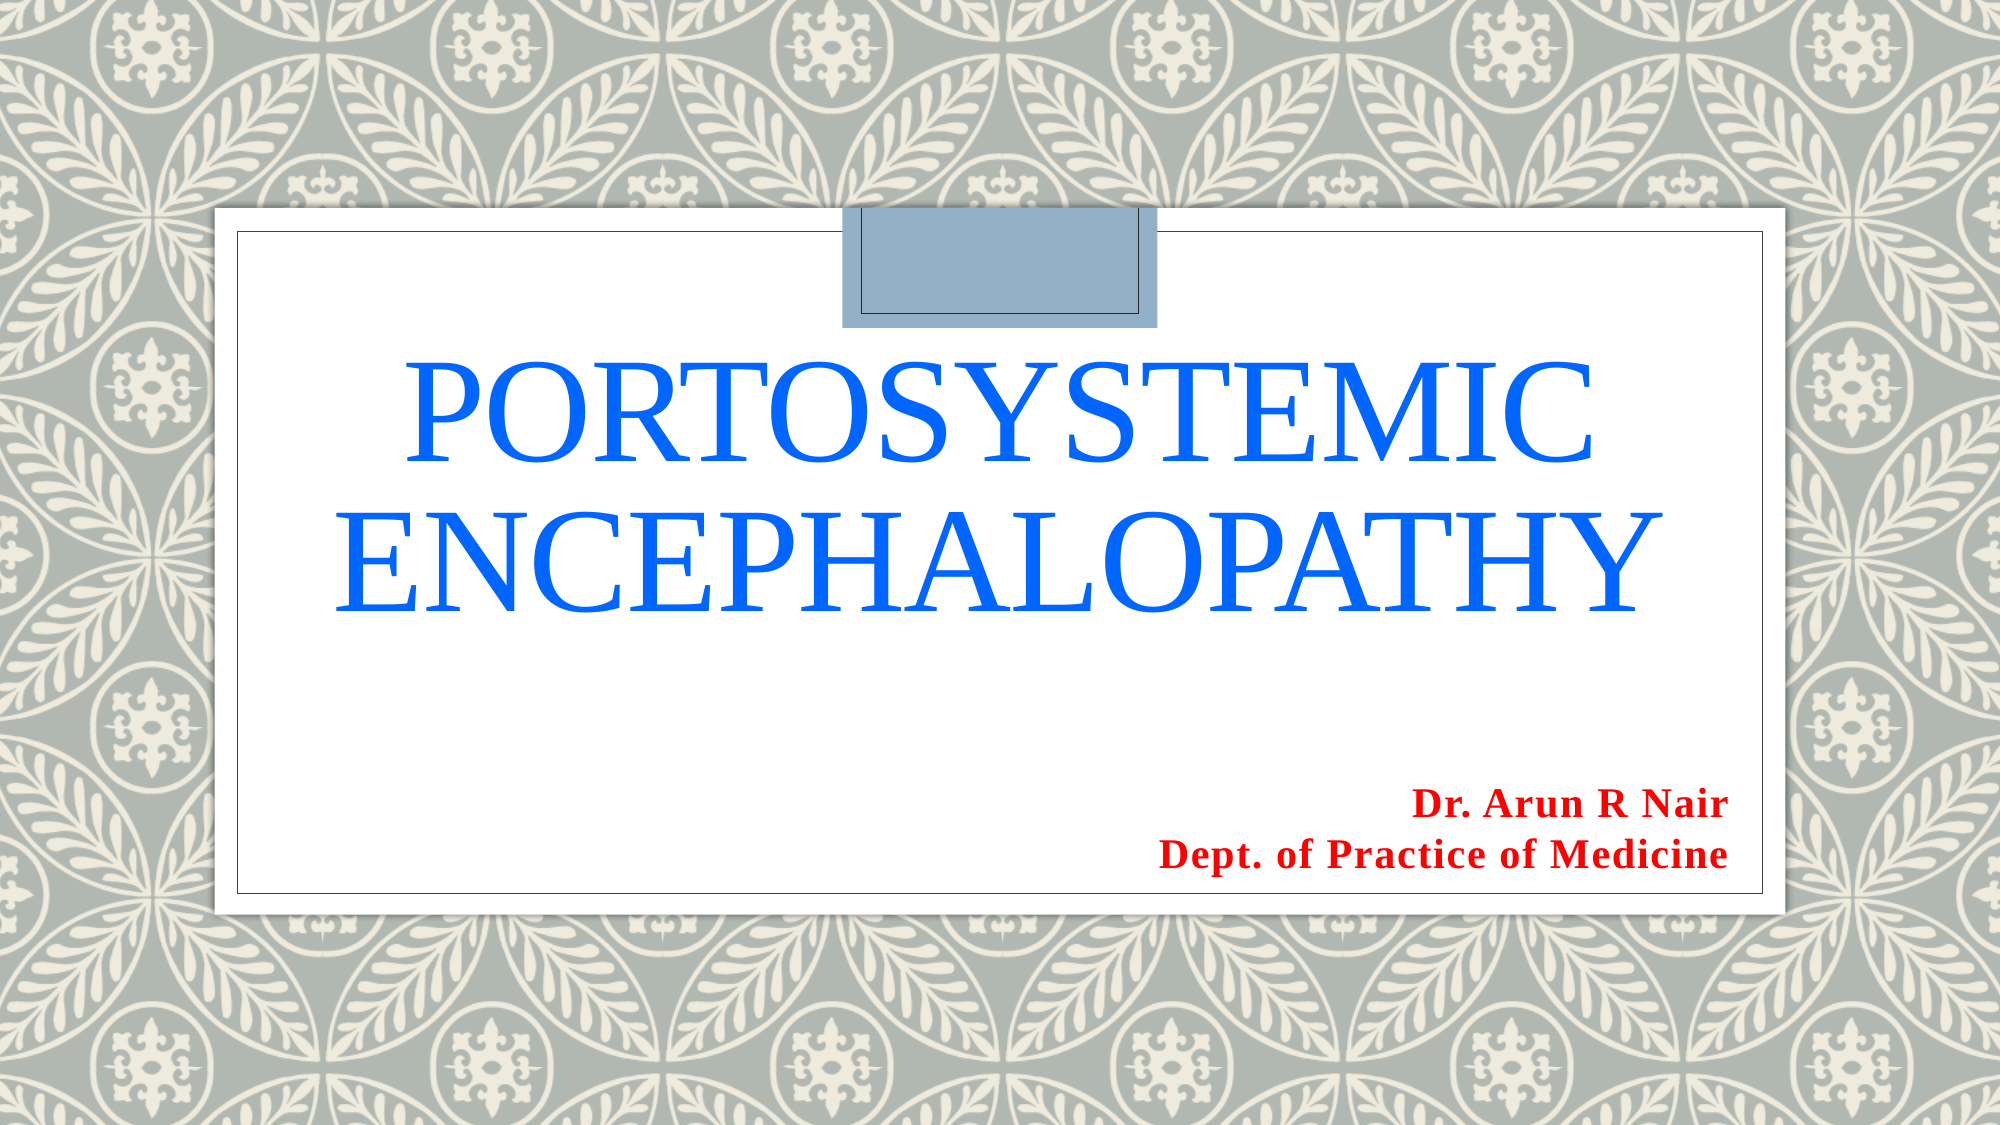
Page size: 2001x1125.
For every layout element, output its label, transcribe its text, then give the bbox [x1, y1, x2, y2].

subtitle Dr. Arun R Nair Dept. of Practice of Medicine [911, 768, 1745, 885]
title Portosystemic encephalopathy [256, 279, 1744, 705]
